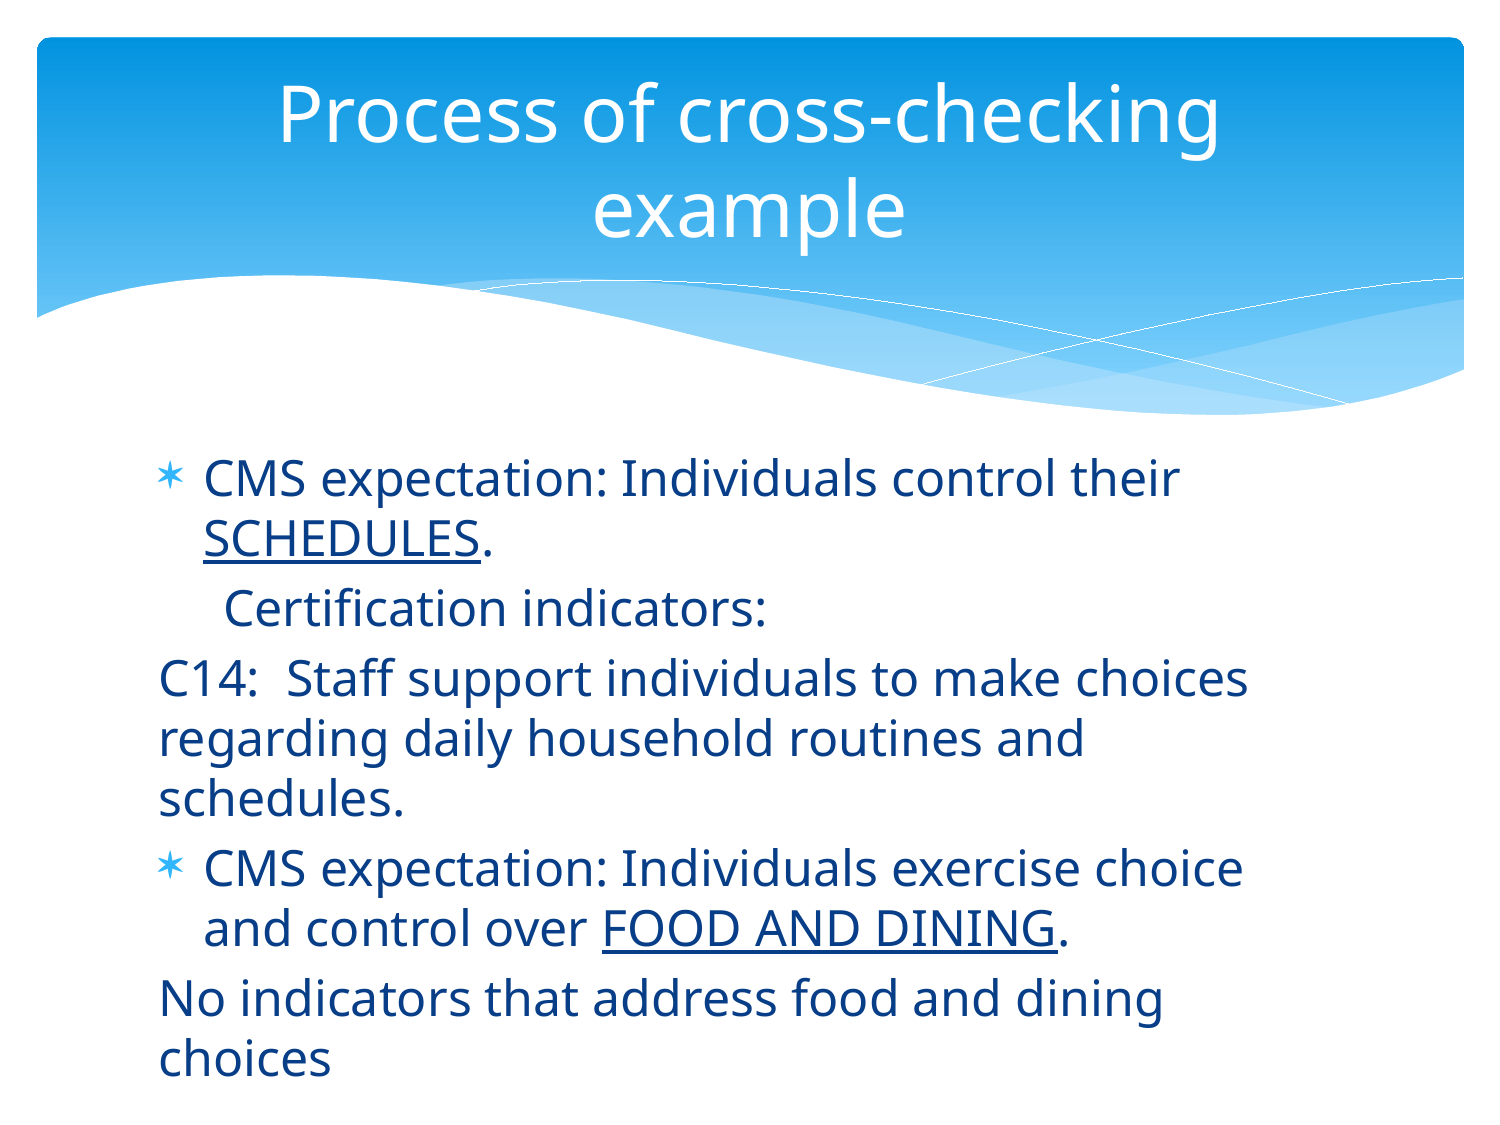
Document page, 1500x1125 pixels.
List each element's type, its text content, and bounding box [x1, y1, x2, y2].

list CMS expectation: Individuals control their SCHEDULES. Certification indicators: C14: Staff support individuals to make choices regarding daily household routines and schedules. CMS expectation: Individuals exercise choice and control over FOOD and DINING. No indicators that address food and dining choices [143, 438, 1359, 1005]
title Process of cross-checking example [75, 55, 1425, 261]
